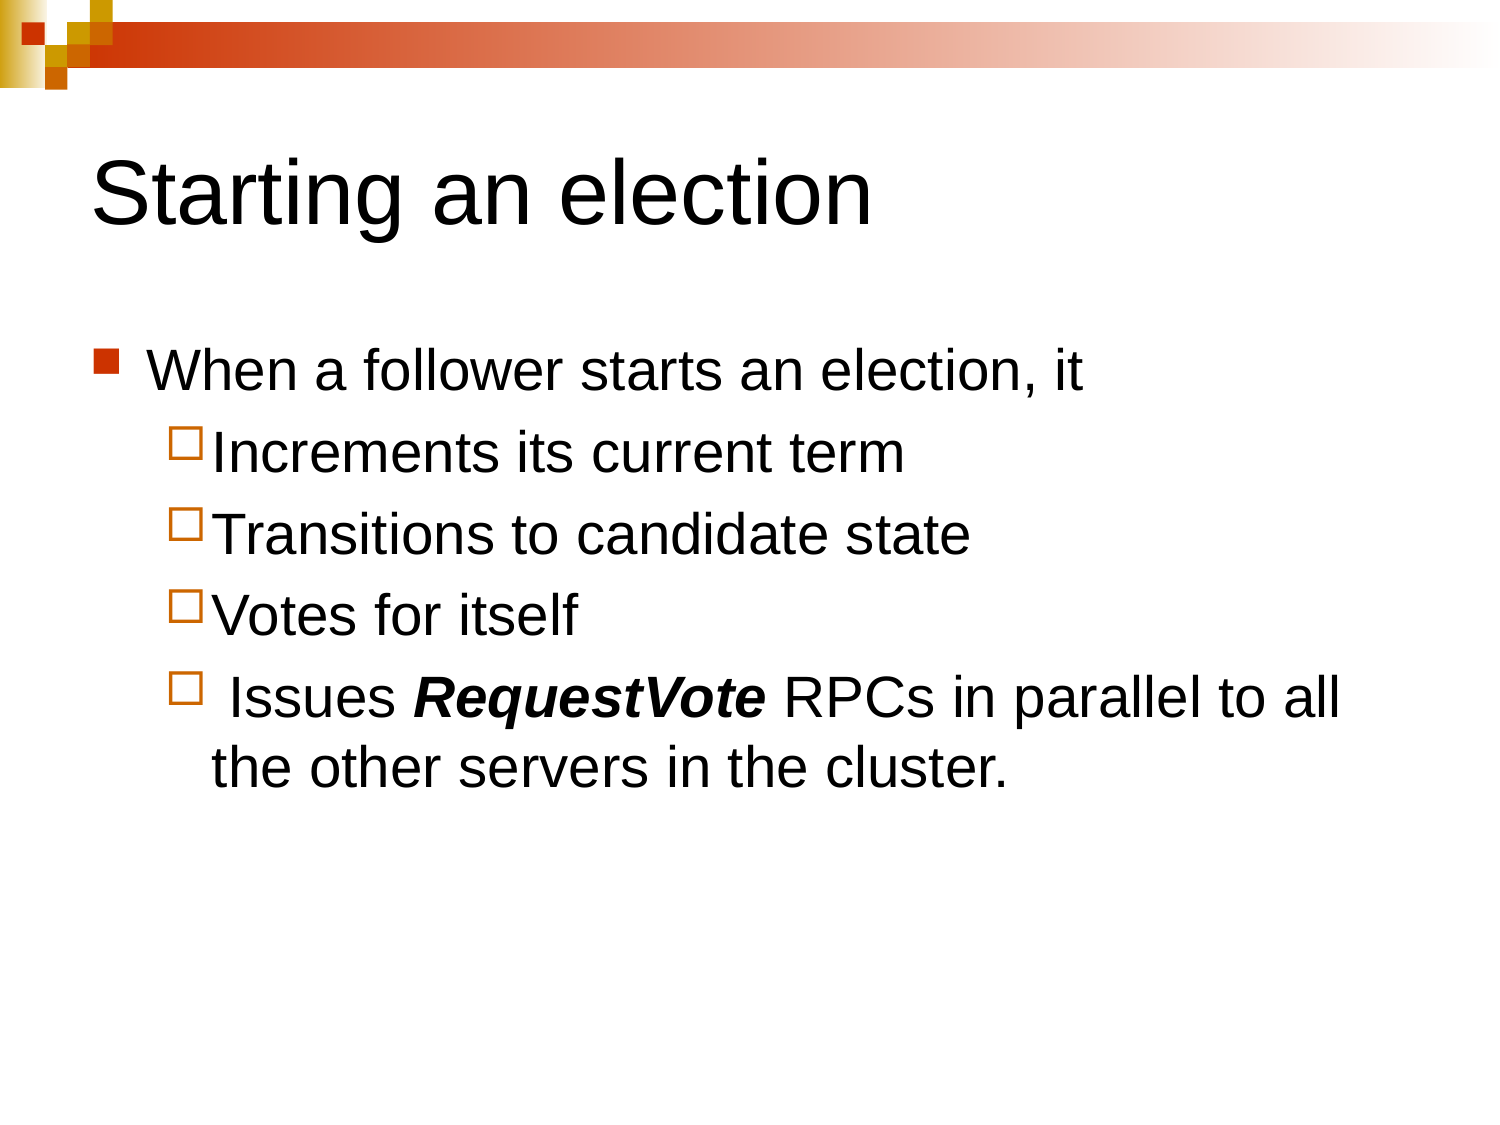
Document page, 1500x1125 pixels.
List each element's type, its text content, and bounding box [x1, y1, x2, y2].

title Starting an election [75, 75, 1425, 300]
list When a follower starts an election, it Increments its current term Transitions to candidate state Votes for itself Issues RequestVote RPCs in parallel to all the other servers in the cluster. [75, 324, 1425, 963]
